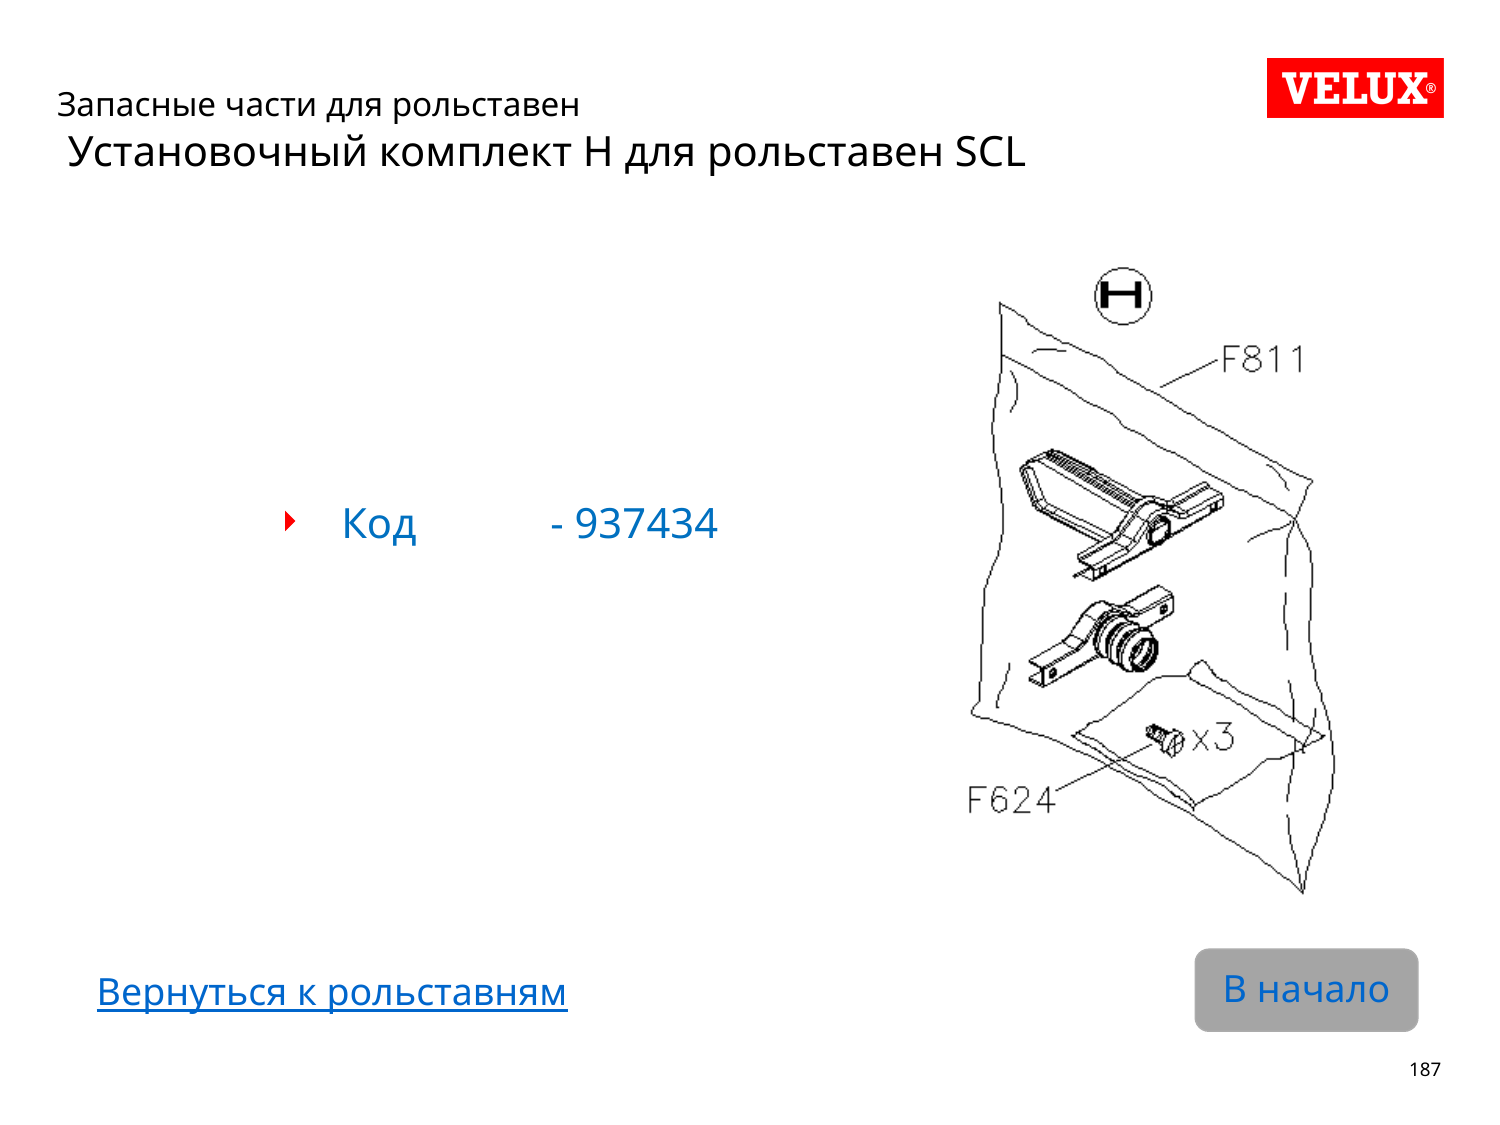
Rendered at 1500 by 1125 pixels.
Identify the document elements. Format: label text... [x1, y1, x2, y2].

text_box Вернуться к рольставням [81, 960, 996, 1027]
picture [1267, 58, 1444, 118]
title Запасные части для рольставен Установочный комплект H для рольставен SCL [56, 27, 1211, 182]
text_box В начало [1195, 949, 1418, 1032]
slide_number 187 [1392, 1057, 1442, 1095]
picture [890, 234, 1407, 903]
list Код - 937434 [56, 199, 1442, 1038]
